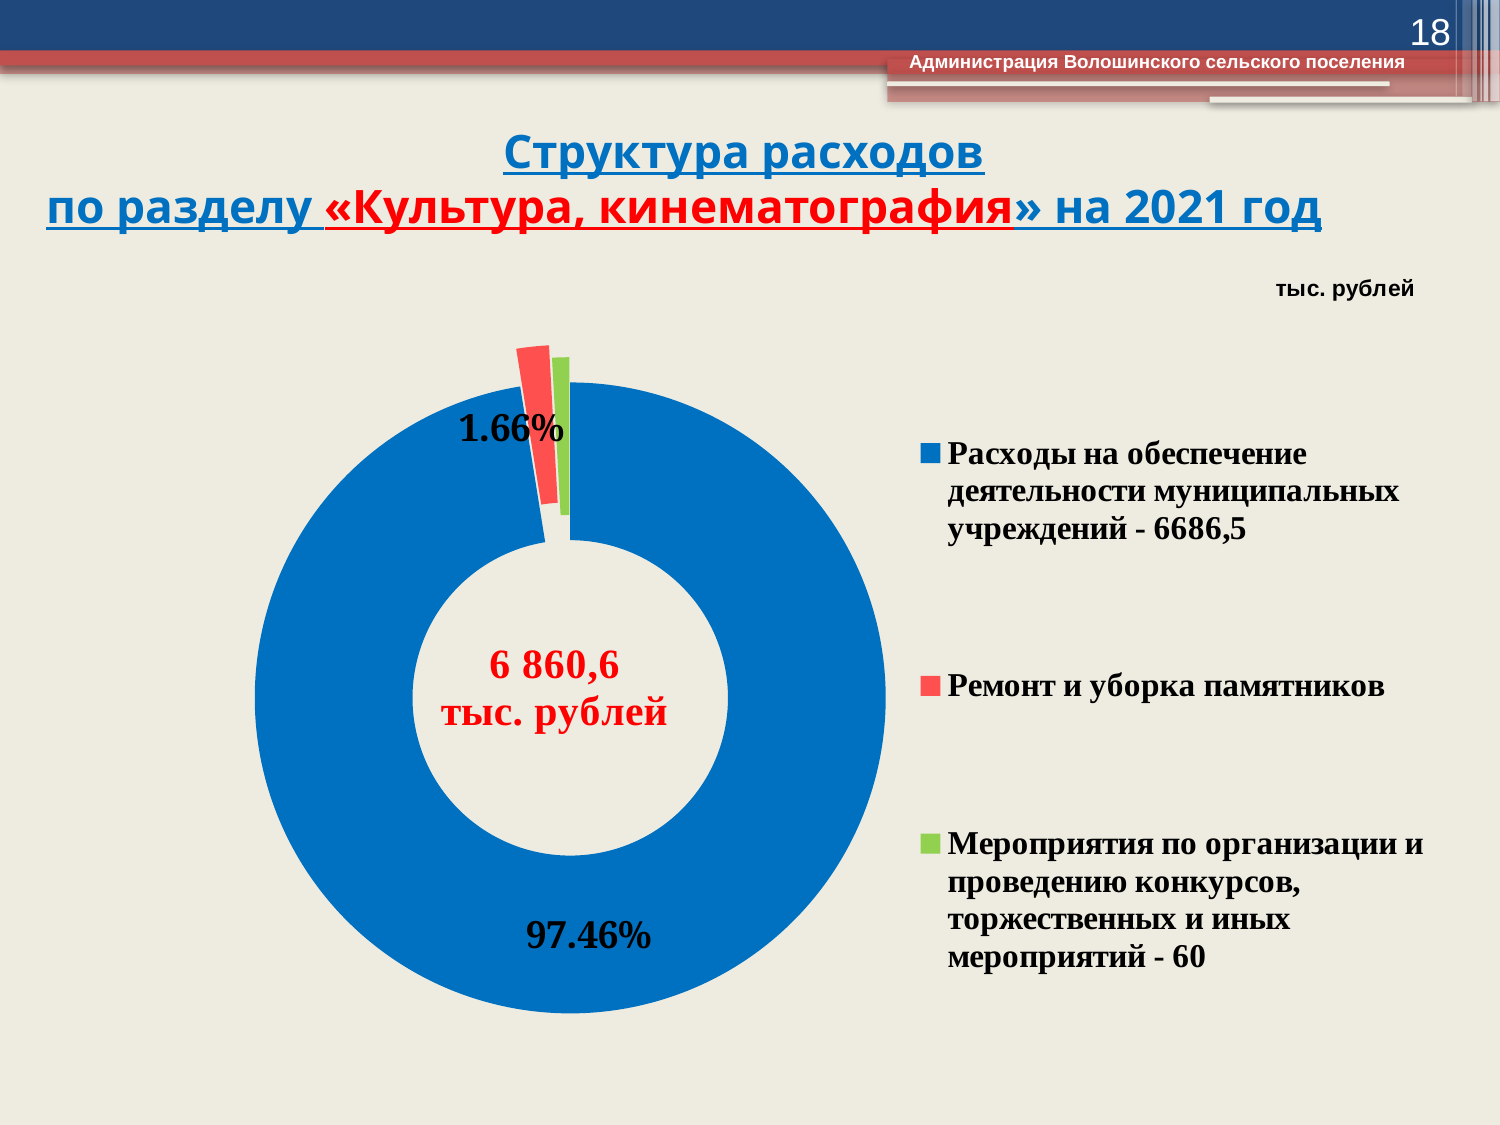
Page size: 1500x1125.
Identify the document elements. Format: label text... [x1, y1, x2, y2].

chart [182, 231, 1500, 1125]
slide_number 18 [1340, 0, 1466, 61]
title Структура расходов по разделу «Культура, кинематография» на 2021 год [29, 87, 1459, 268]
text_box Администрация Волошинского сельского поселения [855, 42, 1459, 80]
